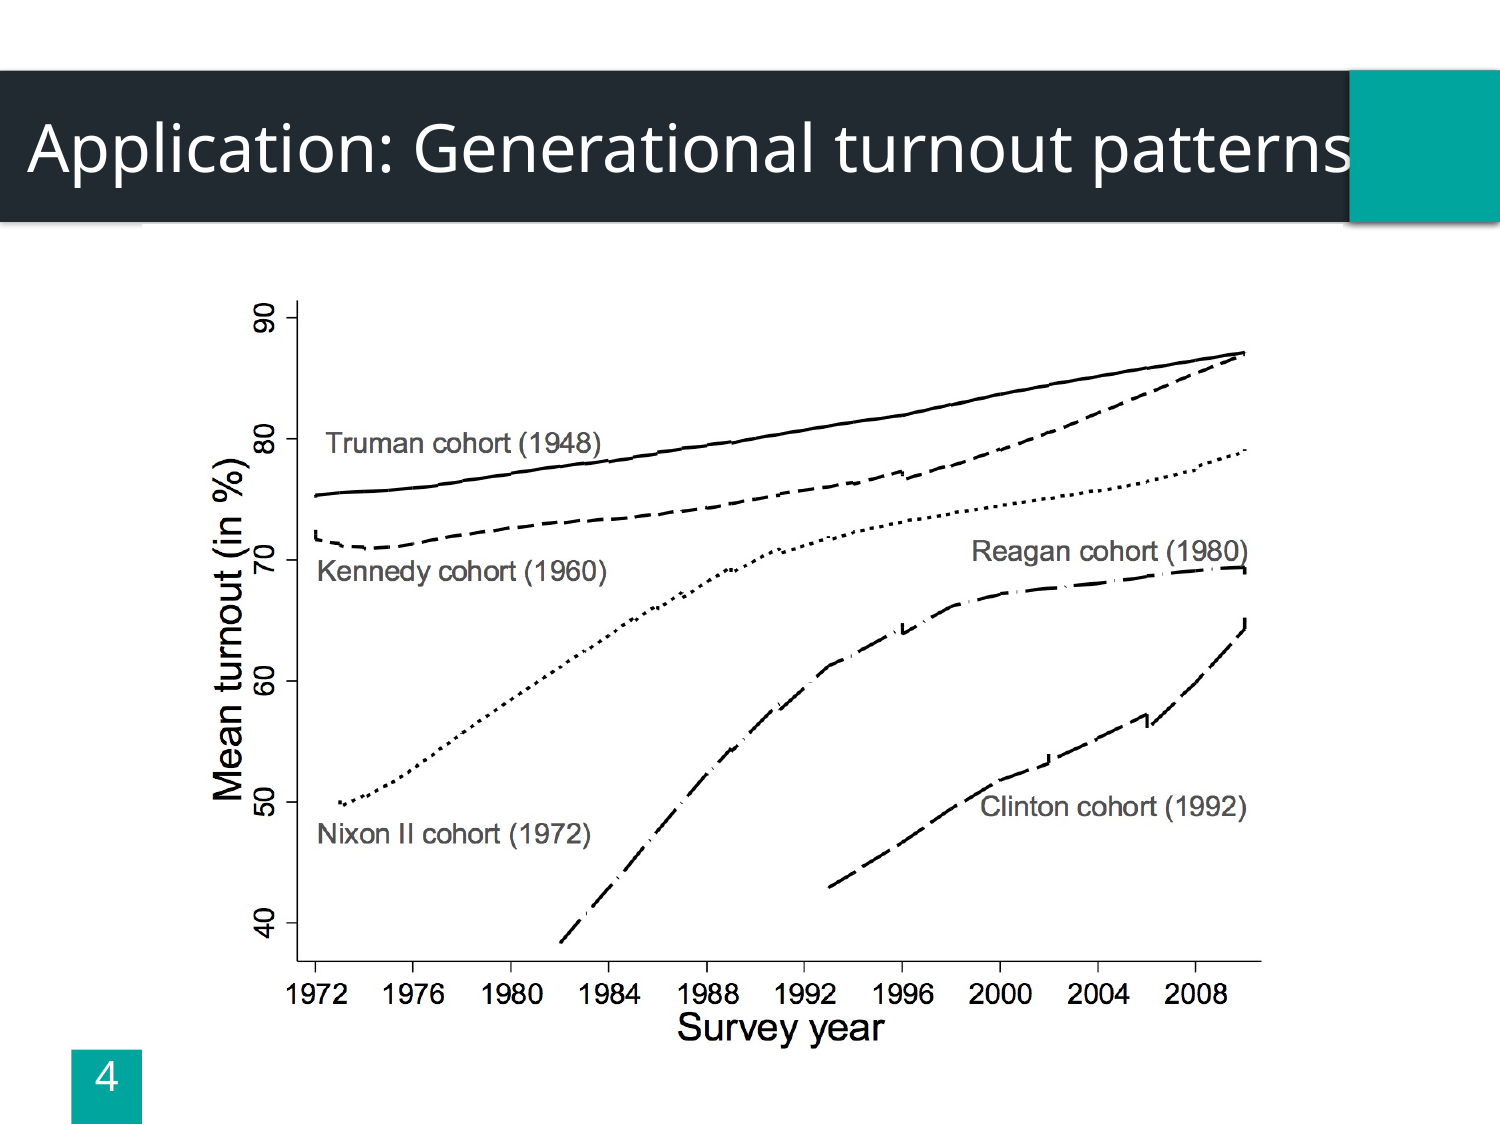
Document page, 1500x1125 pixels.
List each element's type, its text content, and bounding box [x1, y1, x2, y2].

picture [141, 224, 1343, 1125]
slide_number 4 [71, 1049, 136, 1124]
text_box [1349, 70, 1500, 223]
title Application: Generational turnout patterns [27, 70, 1348, 222]
